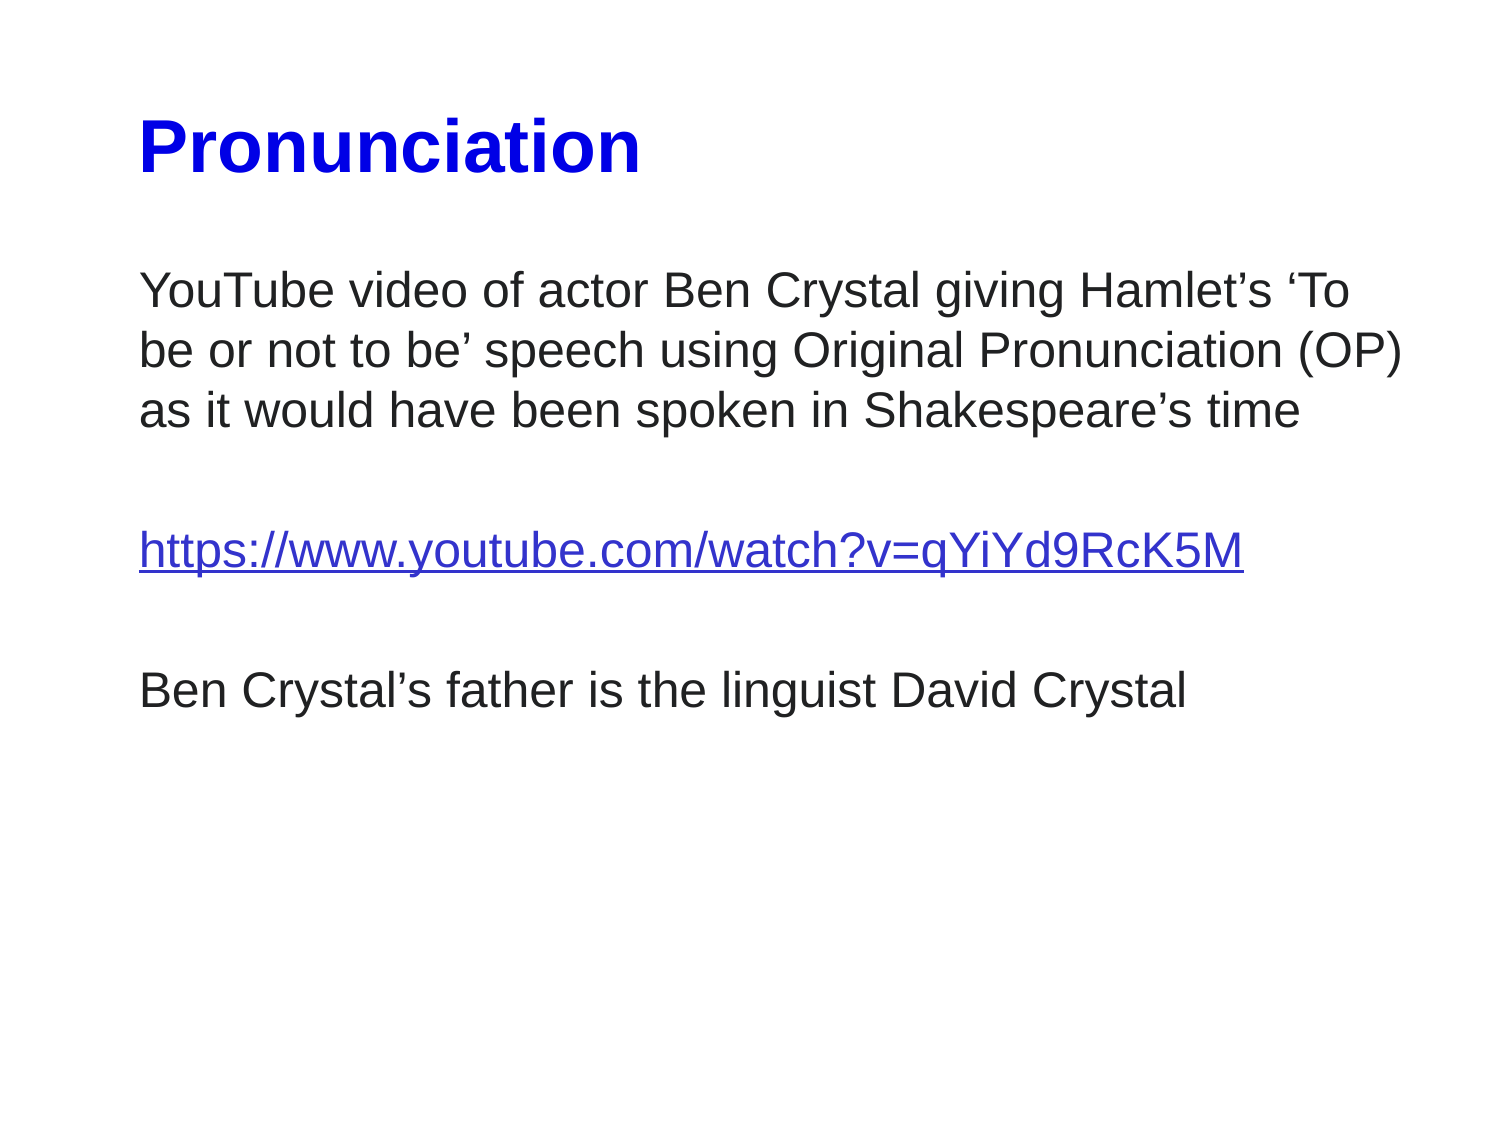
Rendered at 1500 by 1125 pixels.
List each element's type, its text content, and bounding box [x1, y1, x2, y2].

text_box Pronunciation YouTube video of actor Ben Crystal giving Hamlet’s ‘To be or not to be’ speech using Original Pronunciation (OP) as it would have been spoken in Shakespeare’s time https://www.youtube.com/watch?v=qYiYd9RcK5M Ben Crystal’s father is the linguist David Crystal [123, 90, 1424, 725]
